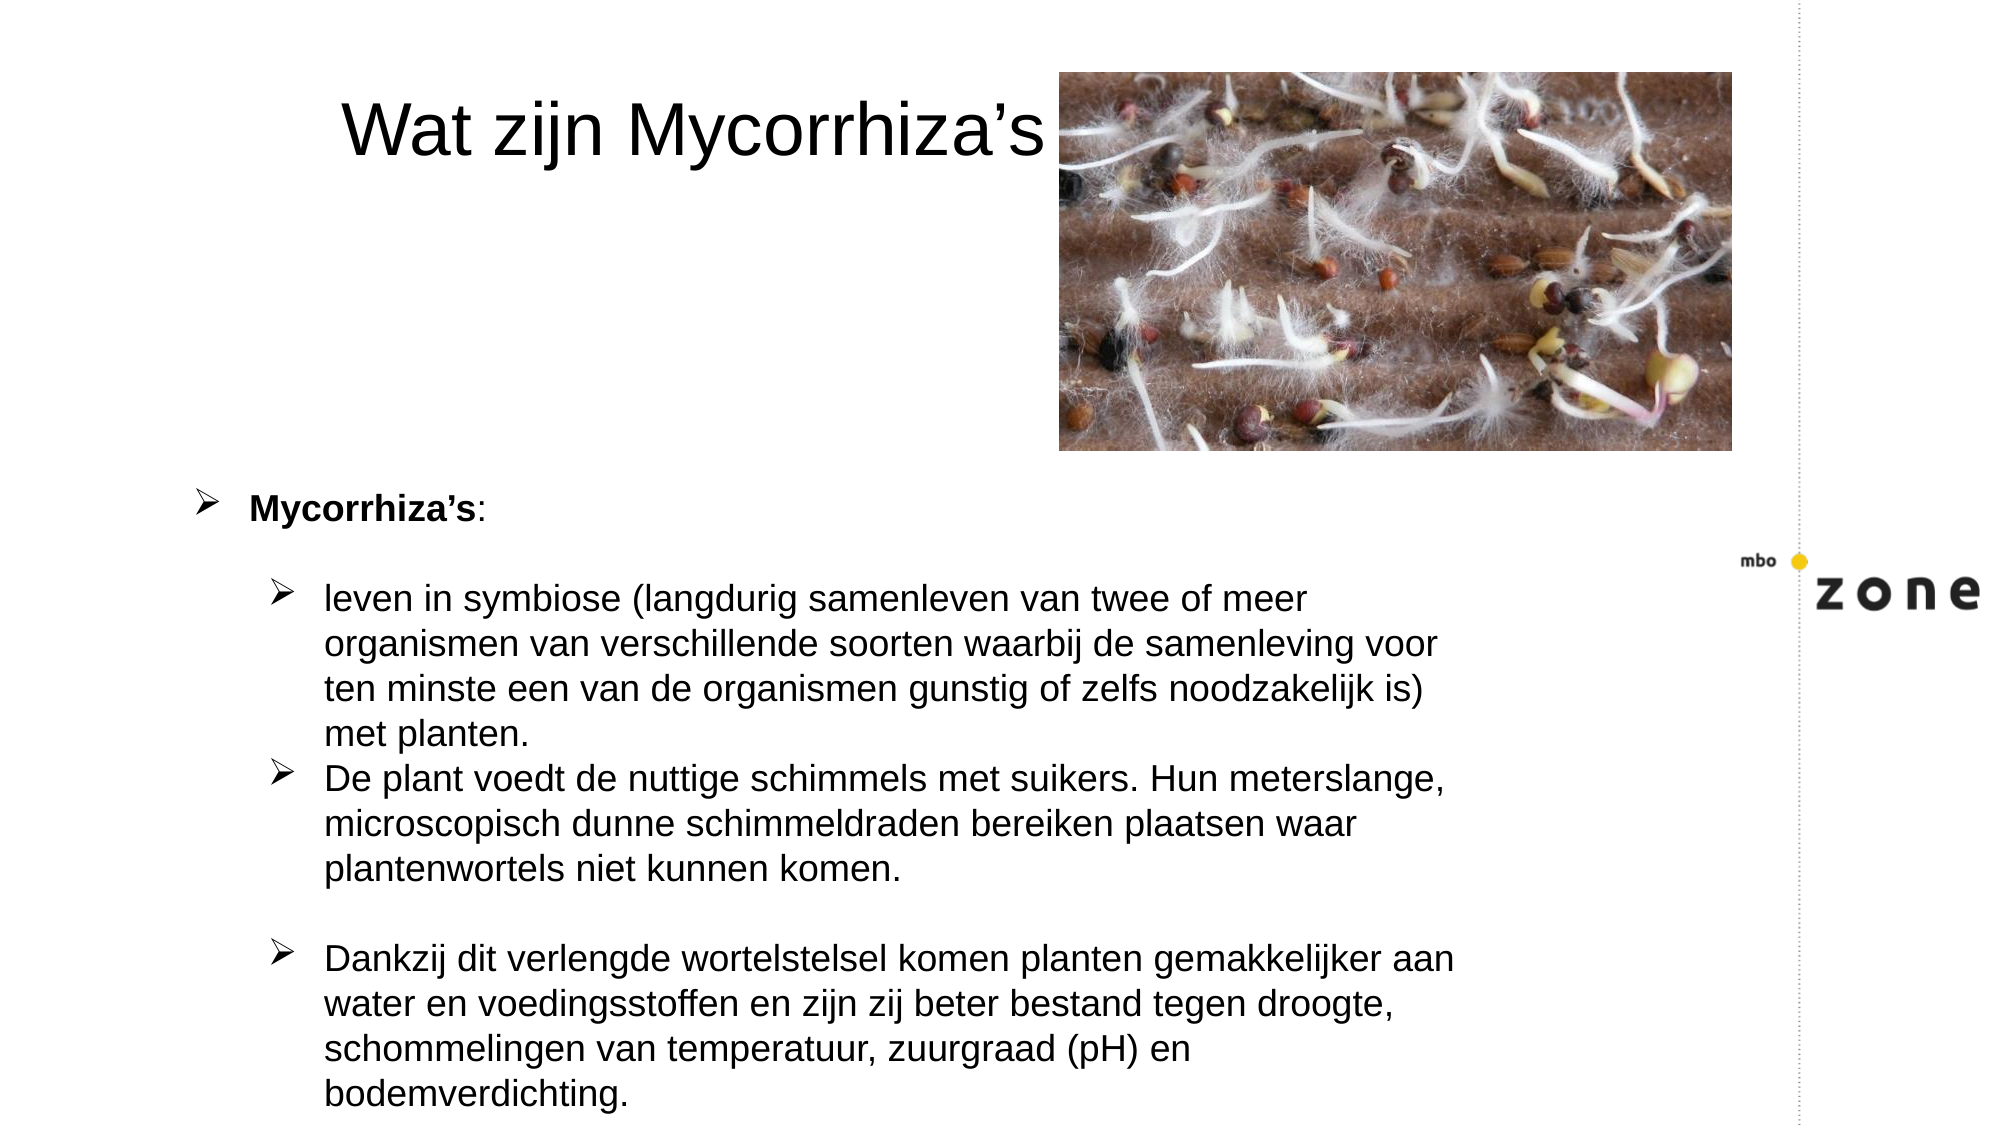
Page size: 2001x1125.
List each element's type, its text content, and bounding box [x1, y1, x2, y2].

text_box Mycorrhiza’s: leven in symbiose (langdurig samenleven van twee of meer organismen van verschillende soorten waarbij de samenleving voor ten minste een van de organismen gunstig of zelfs noodzakelijk is) met planten. De plant voedt de nuttige schimmels met suikers. Hun meterslange, microscopisch dunne schimmeldraden bereiken plaatsen waar plantenwortels niet kunnen komen. Dankzij dit verlengde wortelstelsel komen planten gemakkelijker aan water en voedingsstoffen en zijn zij beter bestand tegen droogte, schommelingen van temperatuur, zuurgraad (pH) en bodemverdichting. [178, 476, 1491, 1122]
picture [1059, 0, 2001, 1125]
text_box Wat zijn Mycorrhiza’s [326, 72, 1059, 178]
